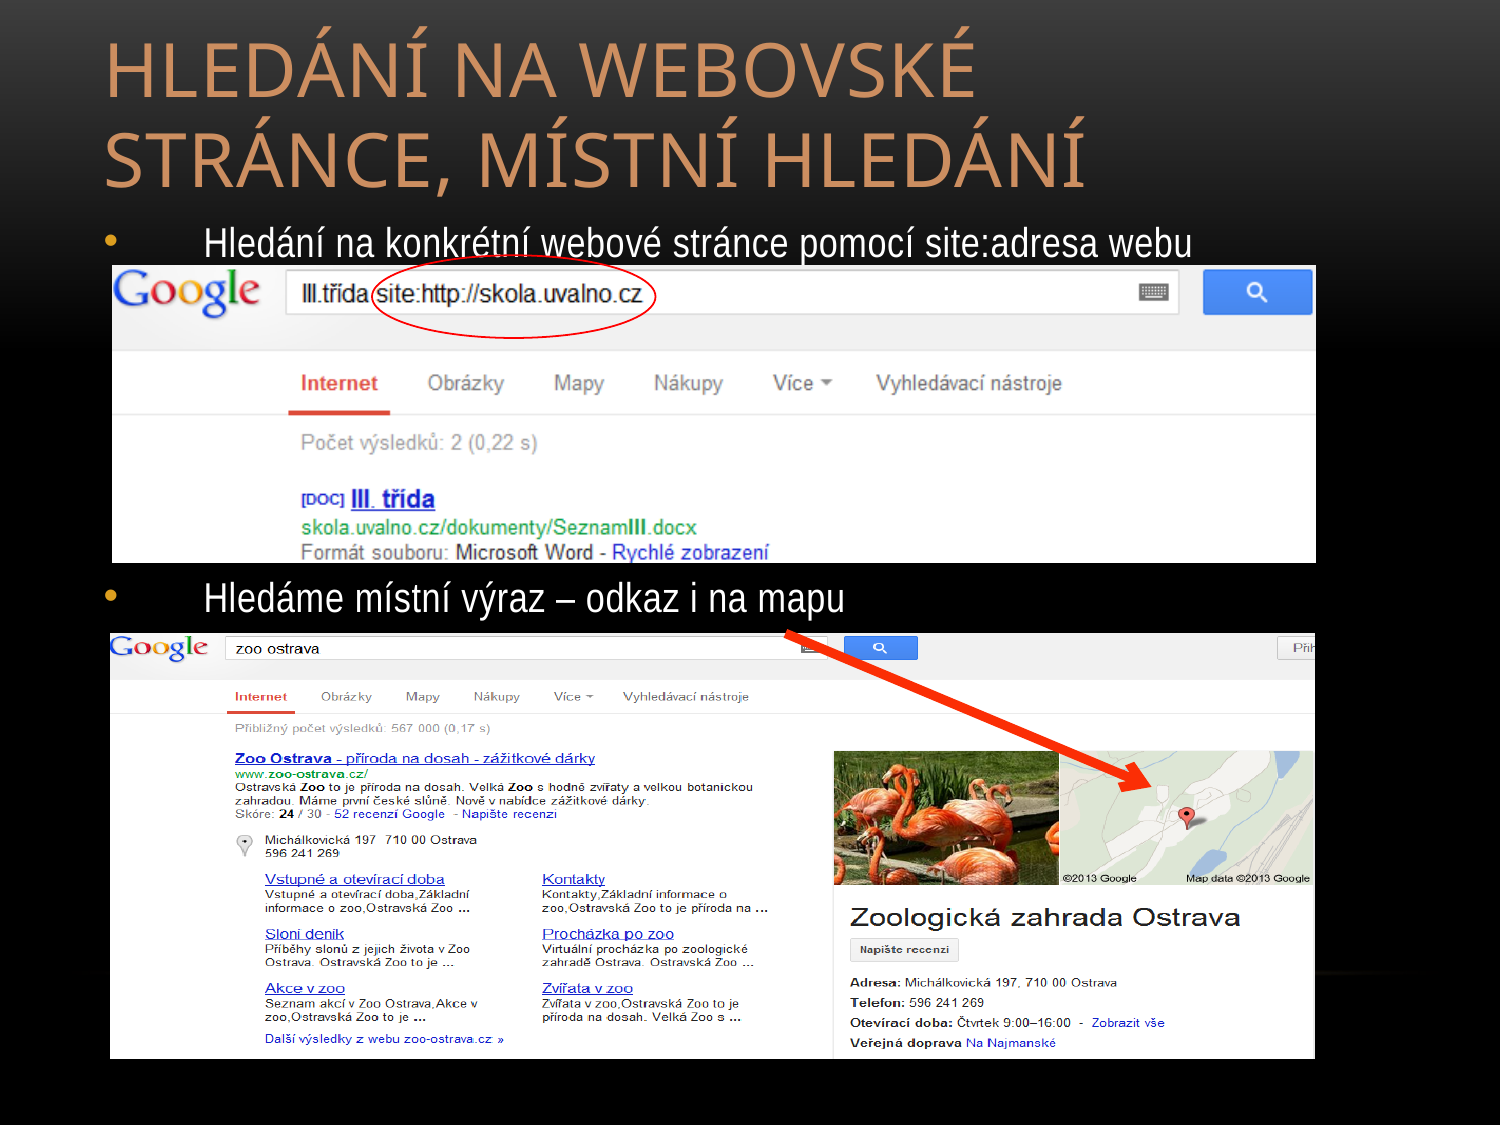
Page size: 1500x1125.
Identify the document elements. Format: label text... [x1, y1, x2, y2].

list Hledání na konkrétní webové stránce pomocí site:adresa webu Hledáme místní výraz – odkaz i na mapu [88, 208, 1364, 884]
text_box [418, 254, 609, 265]
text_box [785, 633, 1152, 788]
picture [0, 0, 1500, 1125]
title Hledání na webovské stránce, místní hledání [88, 19, 1367, 207]
